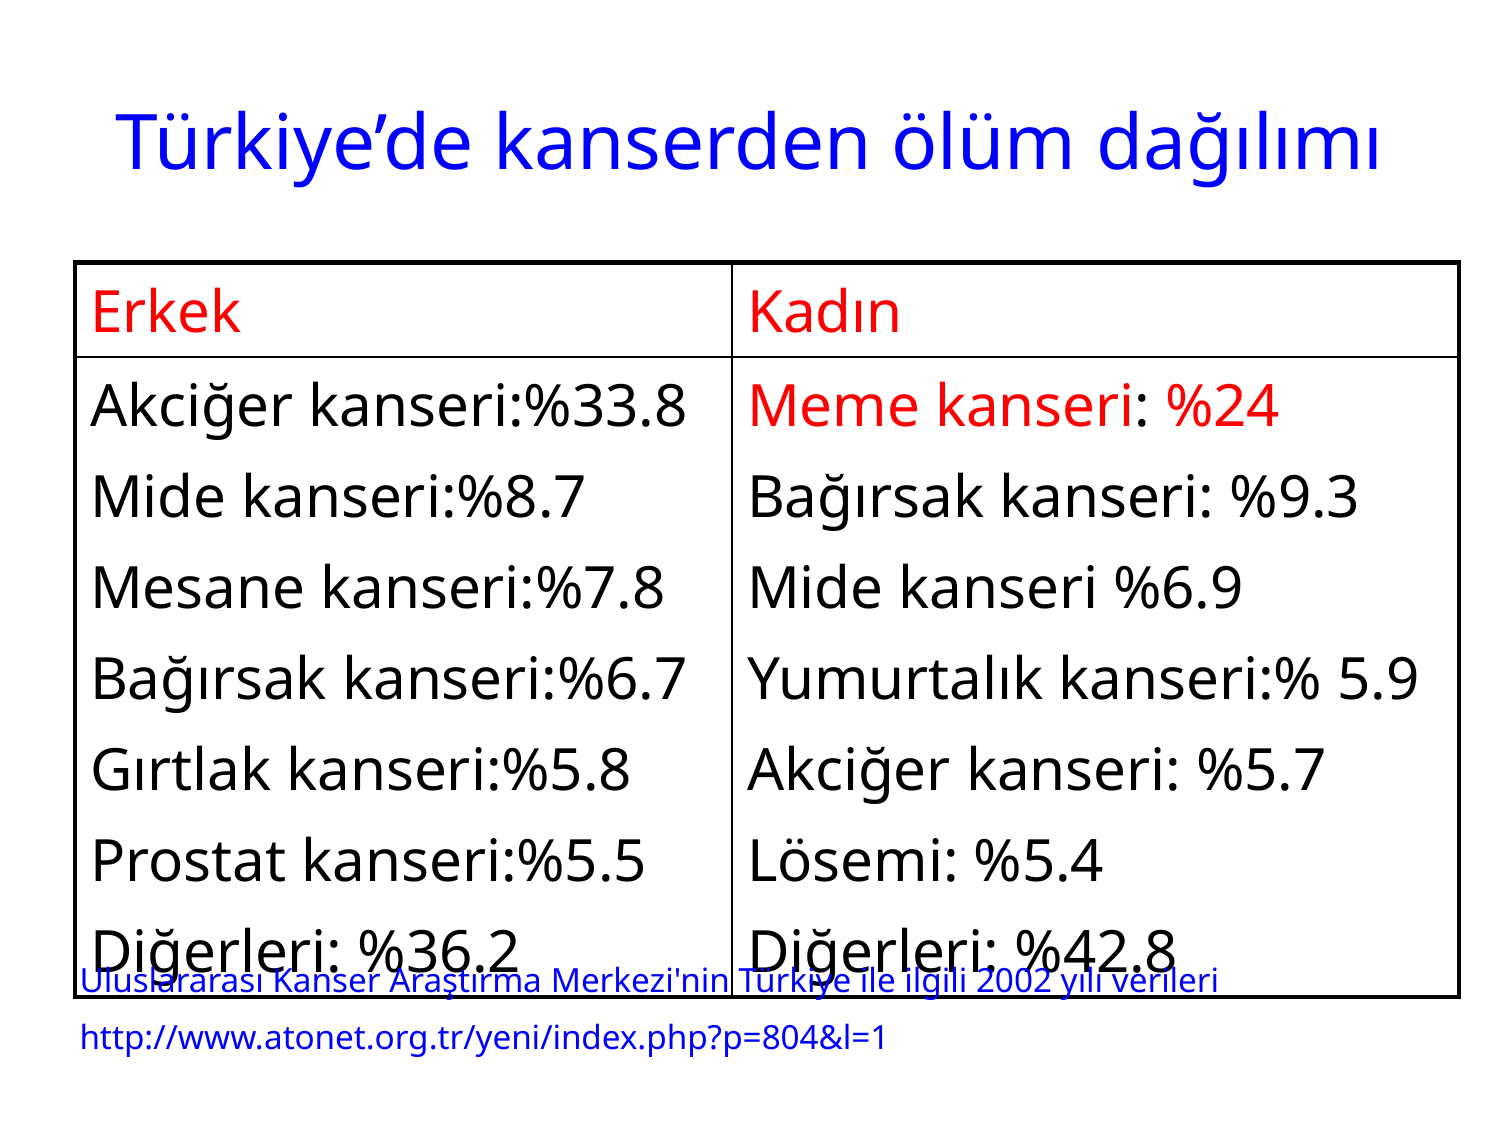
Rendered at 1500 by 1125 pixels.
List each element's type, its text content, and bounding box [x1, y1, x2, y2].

table_header Kadın [733, 265, 1457, 356]
table_header Erkek [77, 265, 731, 356]
table_cell Akciğer kanseri:%33.8 Mide kanseri:%8.7 Mesane kanseri:%7.8 Bağırsak kanseri:%6.7 Gırtlak kanseri:%5.8 Prostat kanseri:%5.5 Diğerleri: %36.2 [77, 358, 731, 952]
text_box Uluslararası Kanser Araştırma Merkezi'nin Türkiye ile ilgili 2002 yılı verileri http://www.atonet.org.tr/yeni/index.php?p=804&l=1 [64, 952, 1424, 1064]
title Türkiye’de kanserden ölüm dağılımı [75, 45, 1425, 233]
table_cell Meme kanseri: %24 Bağırsak kanseri: %9.3 Mide kanseri %6.9 Yumurtalık kanseri:% 5.9 Akciğer kanseri: %5.7 Lösemi: %5.4 Diğerleri: %42.8 [733, 358, 1457, 995]
